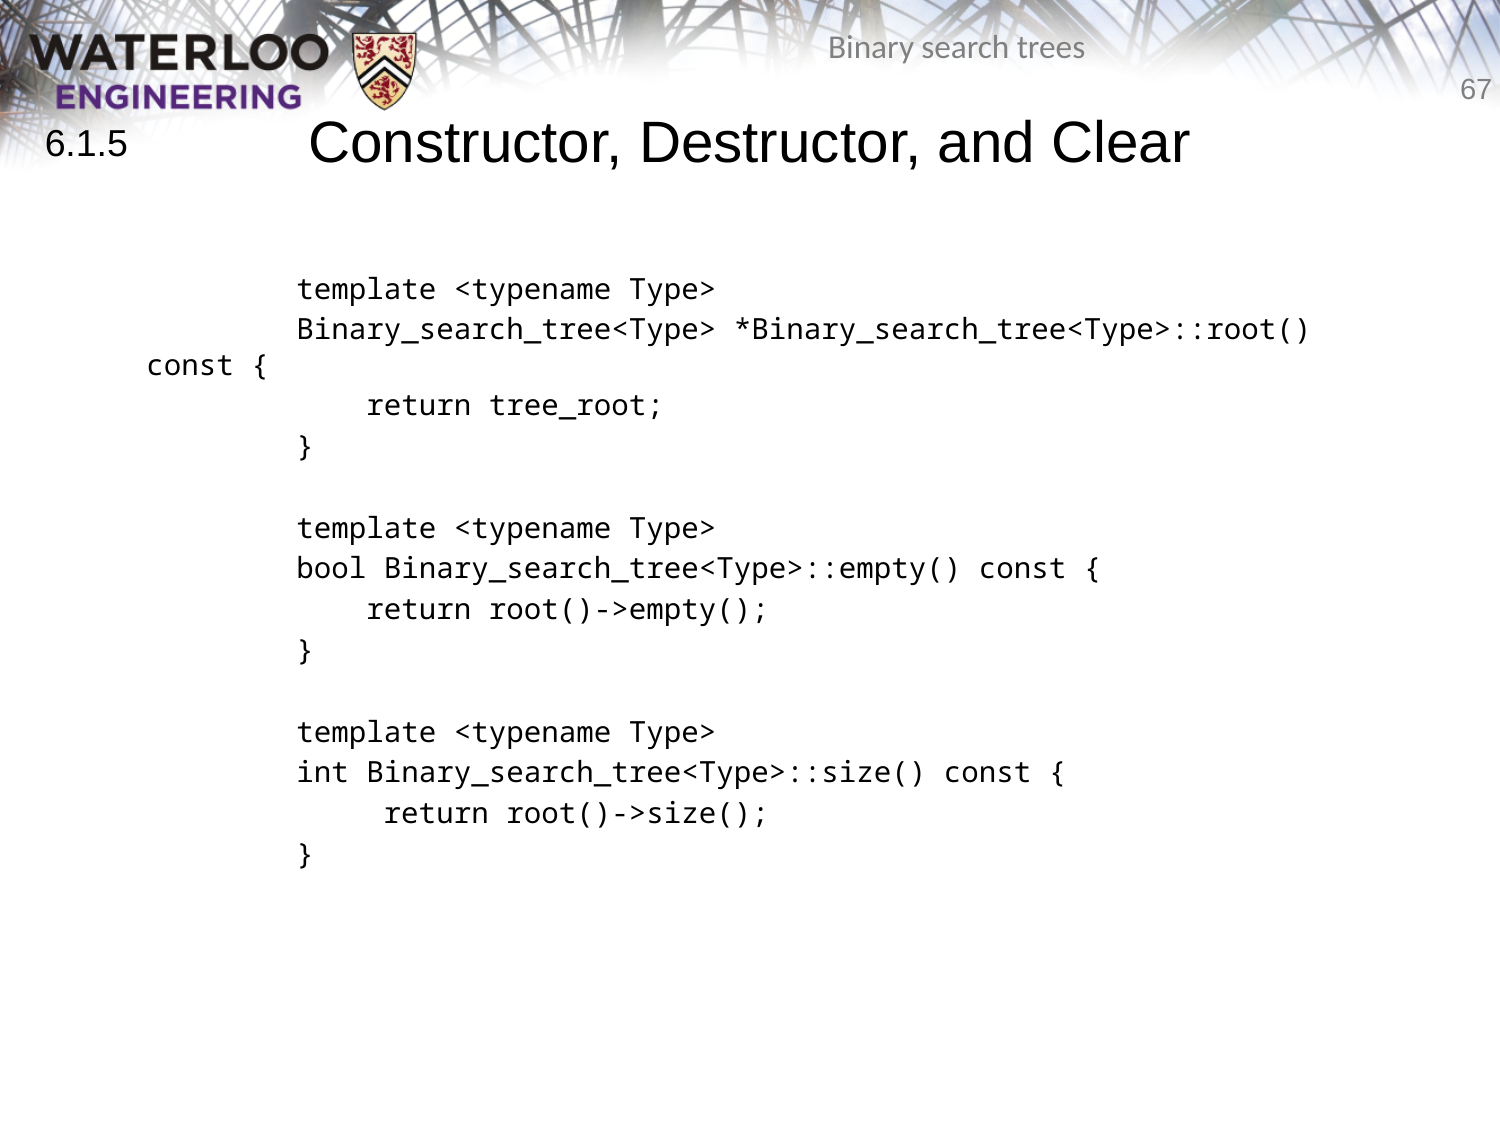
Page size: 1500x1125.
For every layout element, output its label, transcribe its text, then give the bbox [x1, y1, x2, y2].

picture [0, 0, 1500, 1125]
text_box 6.1.5 [30, 111, 143, 172]
title Constructor, Destructor, and Clear [74, 44, 1426, 233]
list template <typename Type> Binary_search_tree<Type> *Binary_search_tree<Type>::root() const { return tree_root; } template <typename Type> bool Binary_search_tree<Type>::empty() const { return root()->empty(); } template <typename Type> int Binary_search_tree<Type>::size() const { return root()->size(); } [74, 262, 1426, 1006]
